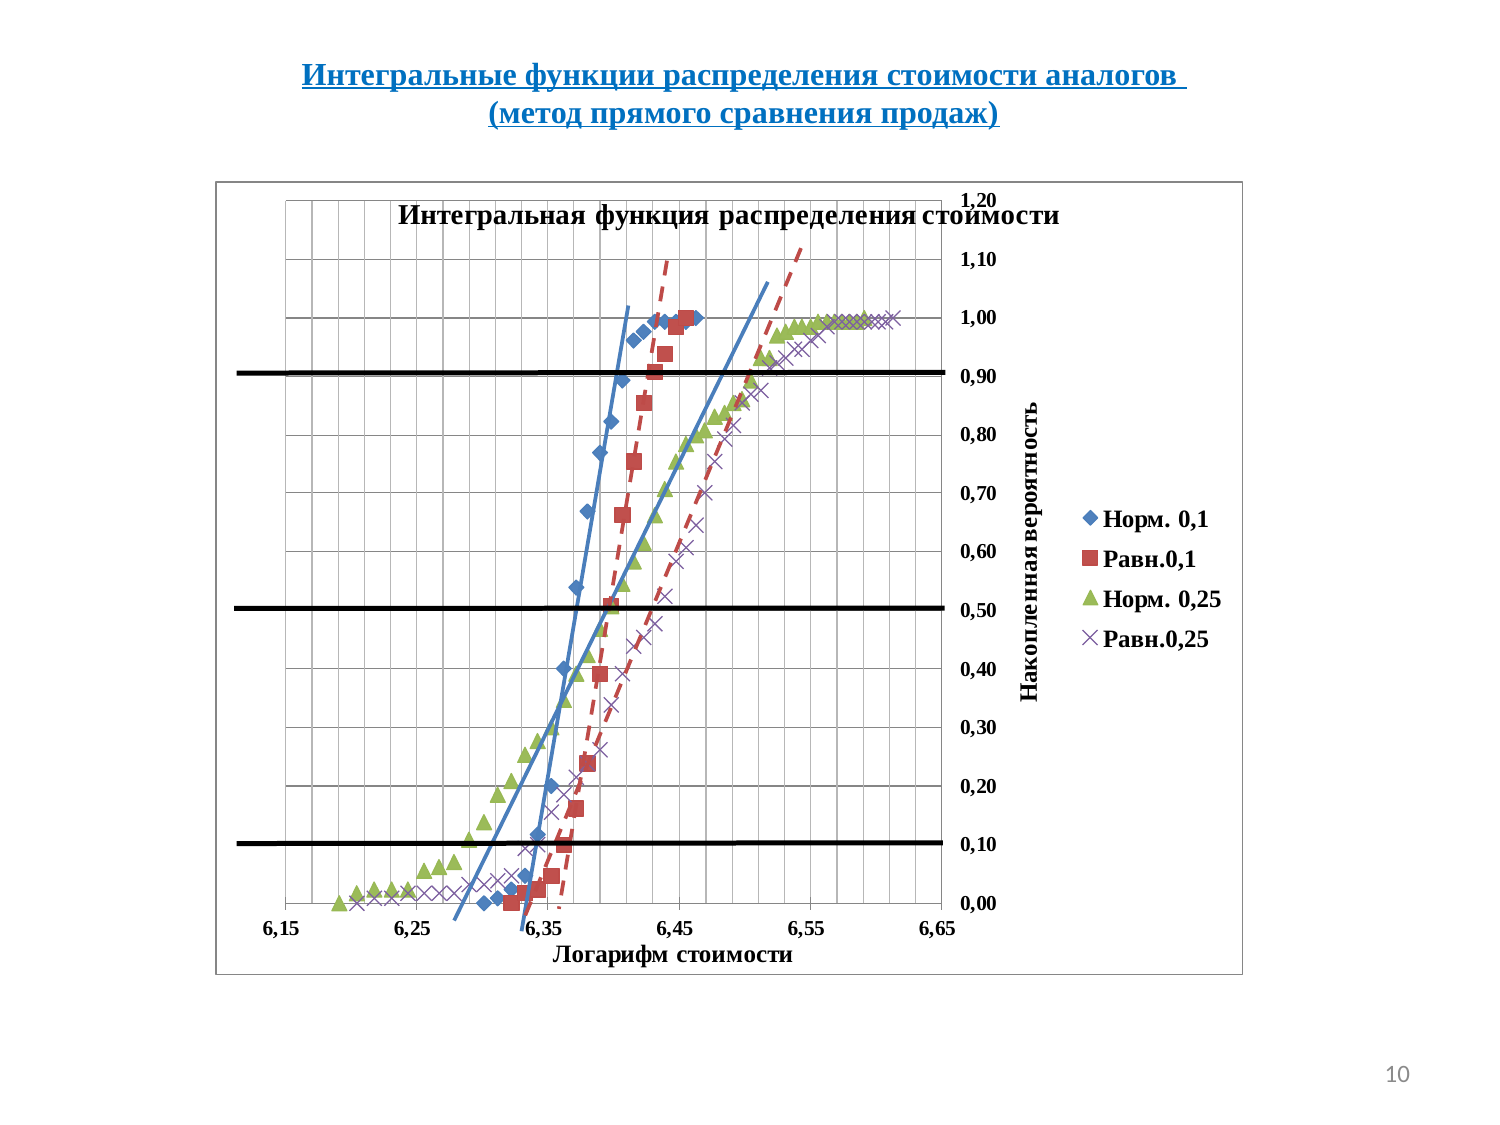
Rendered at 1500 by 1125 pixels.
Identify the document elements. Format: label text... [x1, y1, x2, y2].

slide_number 10 [1074, 1042, 1425, 1103]
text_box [206, 172, 1251, 983]
title Интегральные функции распределения стоимости аналогов (метод прямого сравнения продаж) [69, 45, 1420, 138]
